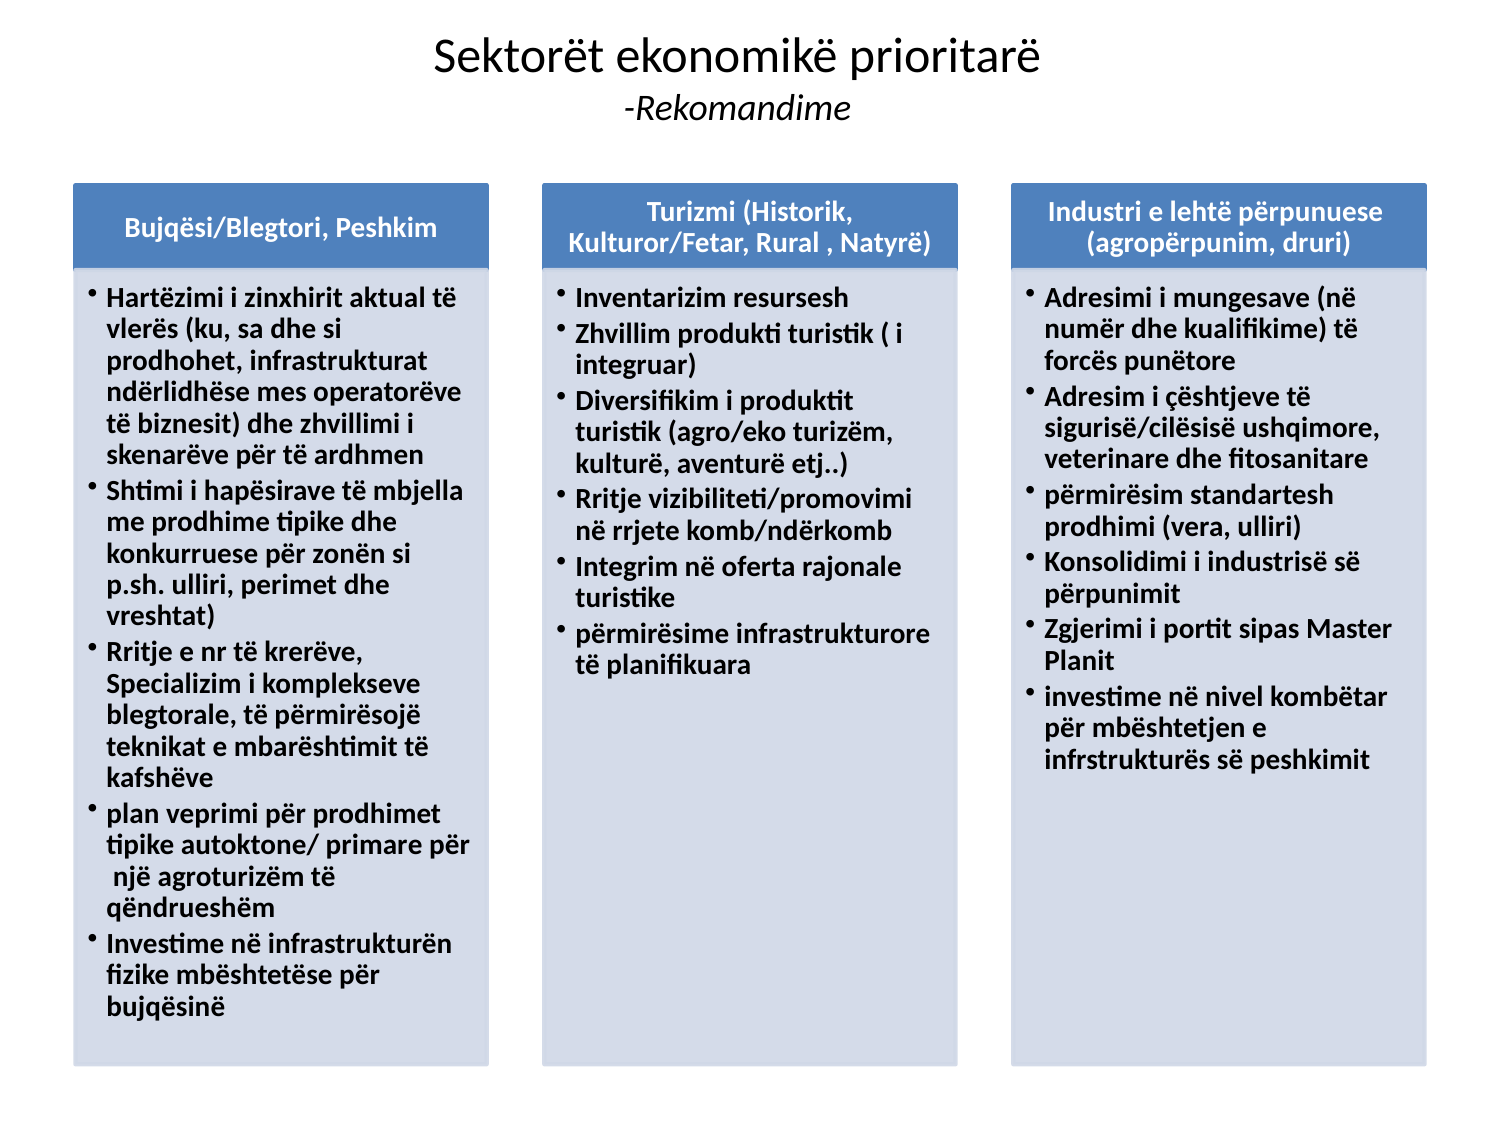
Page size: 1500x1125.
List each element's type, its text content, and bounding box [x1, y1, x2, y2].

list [74, 124, 1426, 1125]
title Sektorët ekonomikë prioritarë -Rekomandime [62, 0, 1413, 150]
